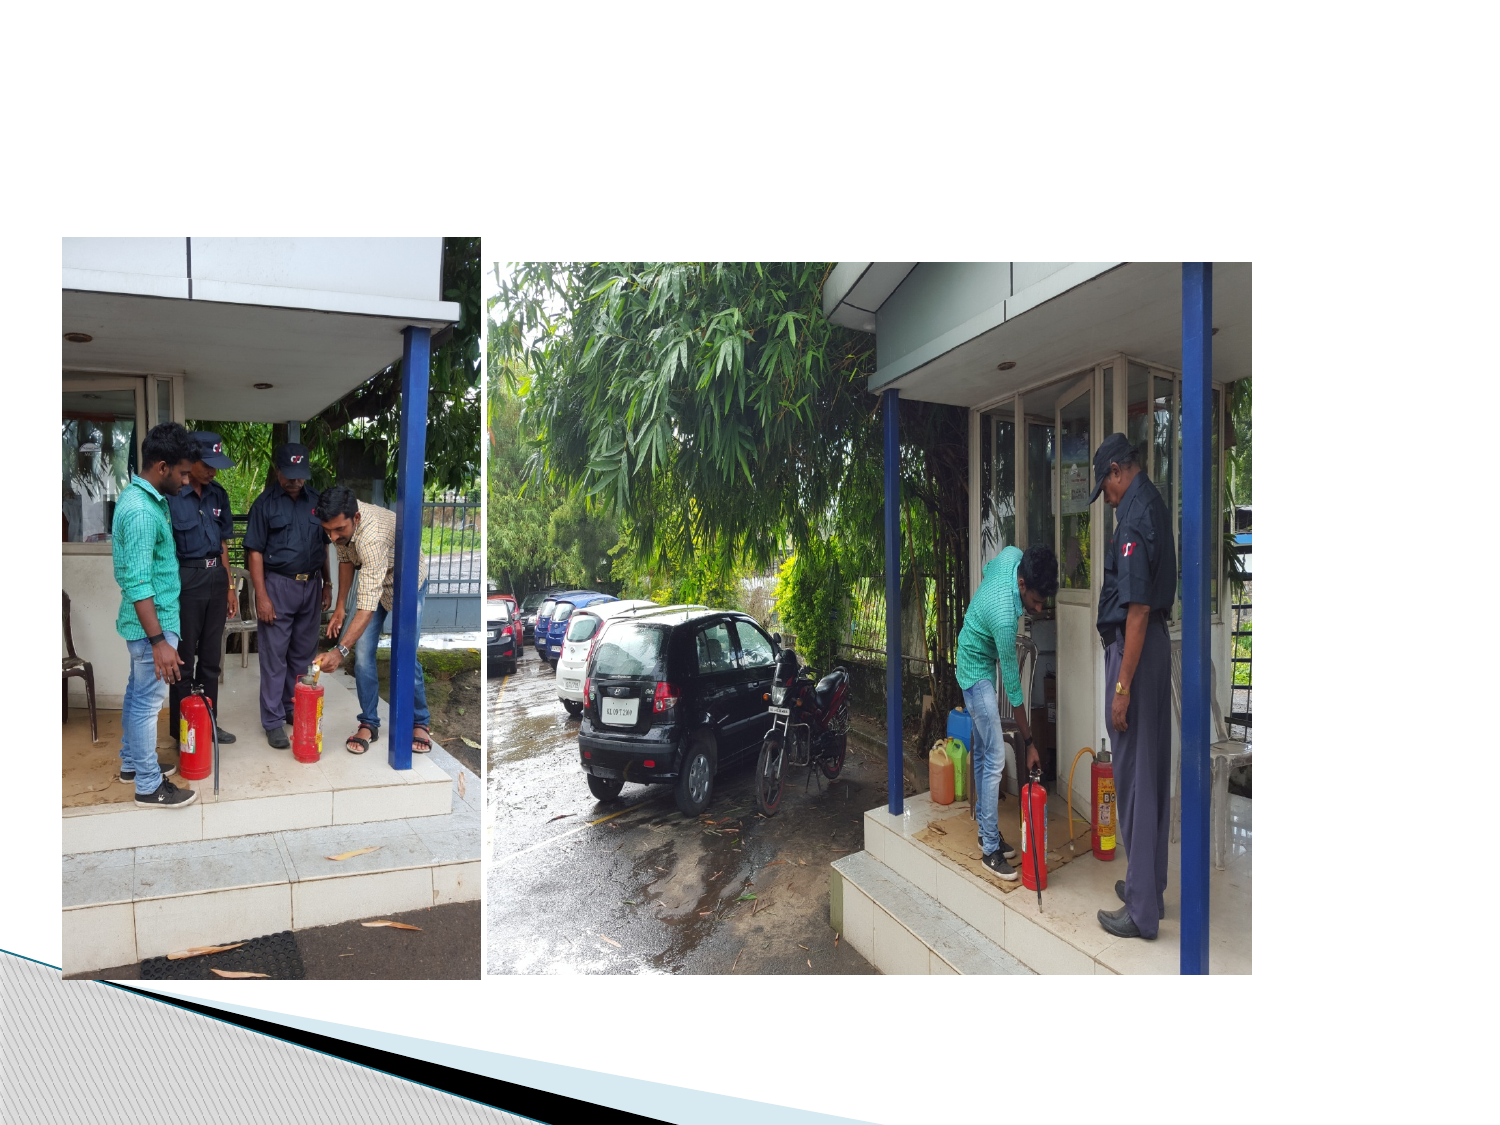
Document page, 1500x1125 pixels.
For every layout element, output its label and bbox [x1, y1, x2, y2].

list [62, 237, 481, 981]
picture [487, 262, 1252, 976]
